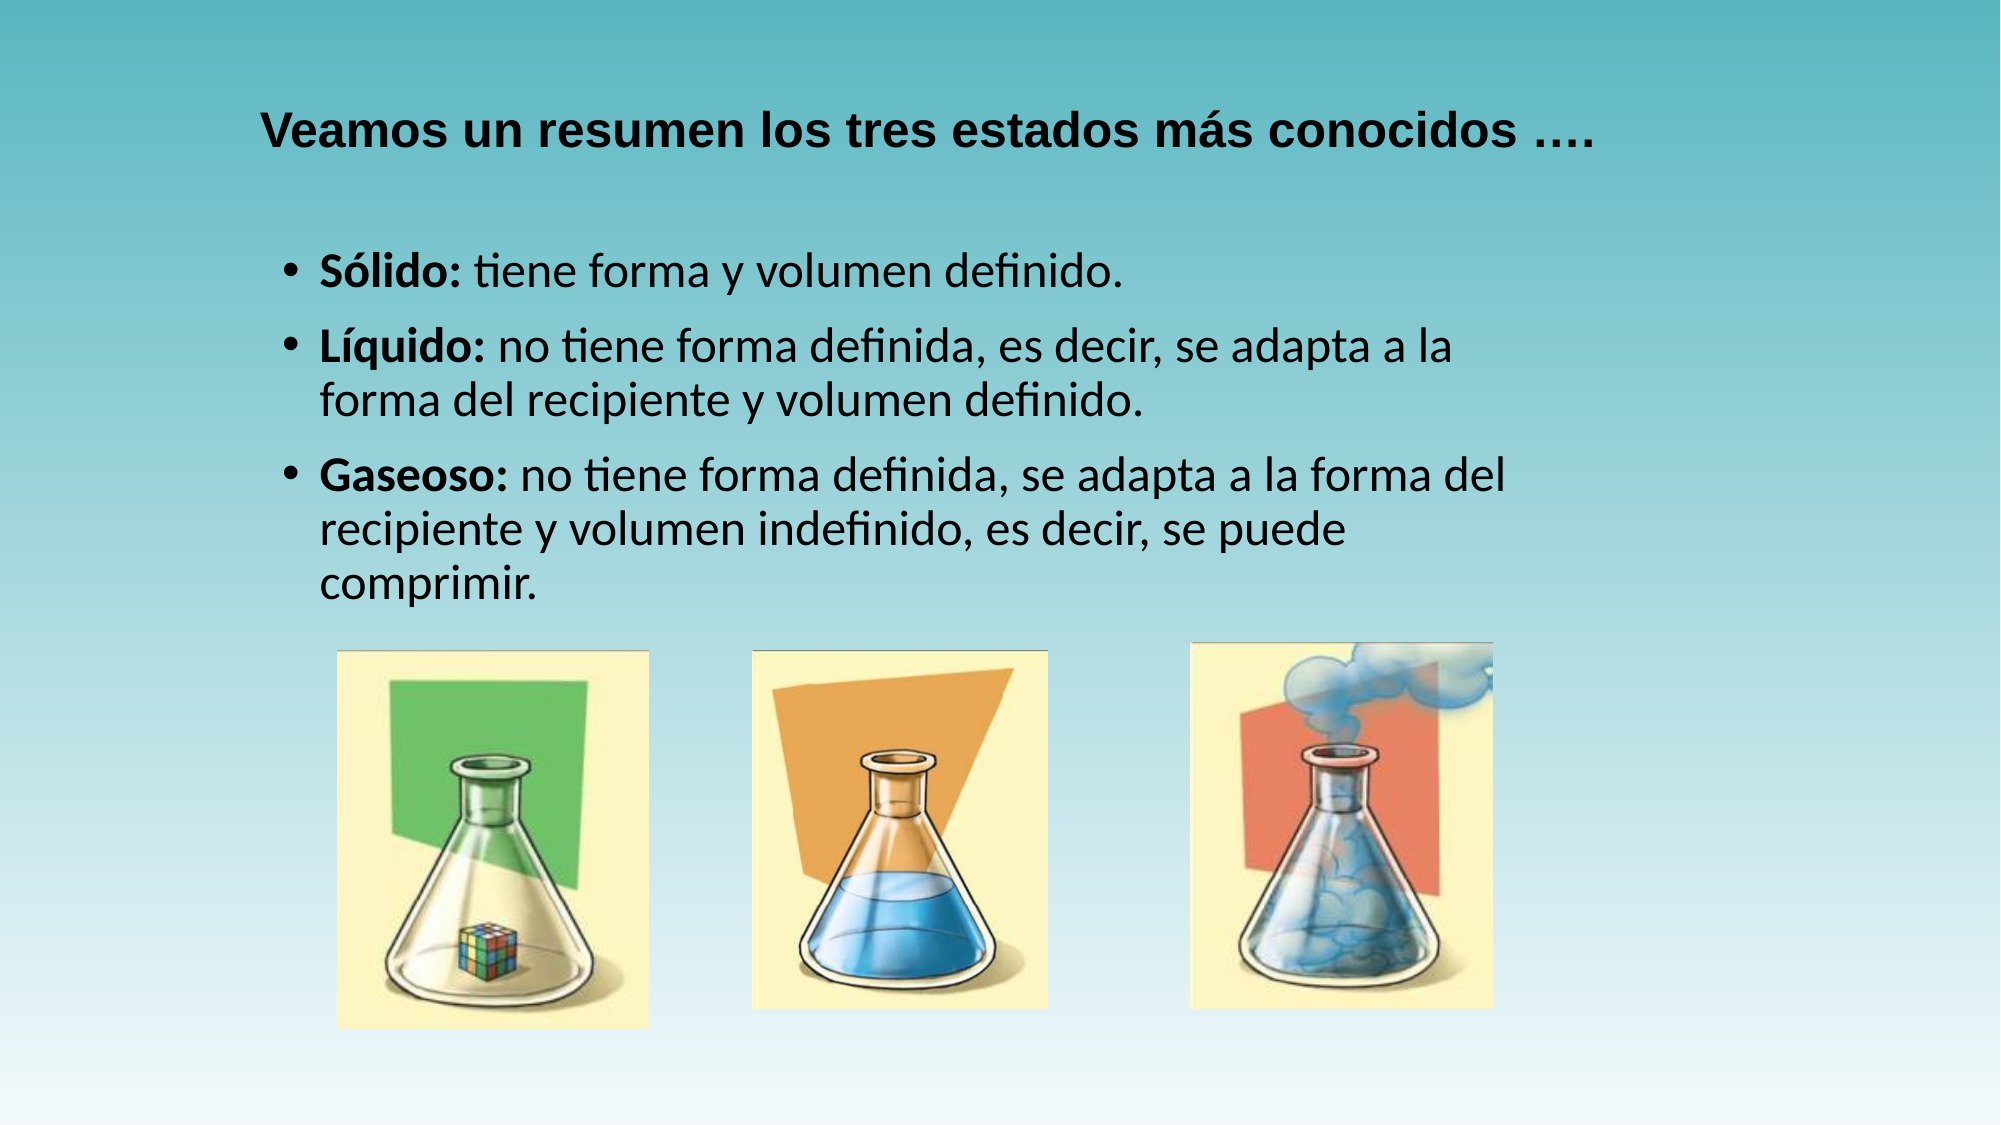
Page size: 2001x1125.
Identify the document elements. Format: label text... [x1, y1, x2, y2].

picture [1190, 642, 1493, 1009]
text_box Veamos un resumen los tres estados más conocidos …. [245, 90, 1612, 165]
text_box Sólido: tiene forma y volumen definido. Líquido: no tiene forma definida, es decir, se adapta a la forma del recipiente y volumen definido. Gaseoso: no tiene forma definida, se adapta a la forma del recipiente y volumen indefinido, es decir, se puede comprimir. [267, 237, 1533, 651]
picture [337, 650, 649, 1029]
picture [752, 650, 1048, 1009]
